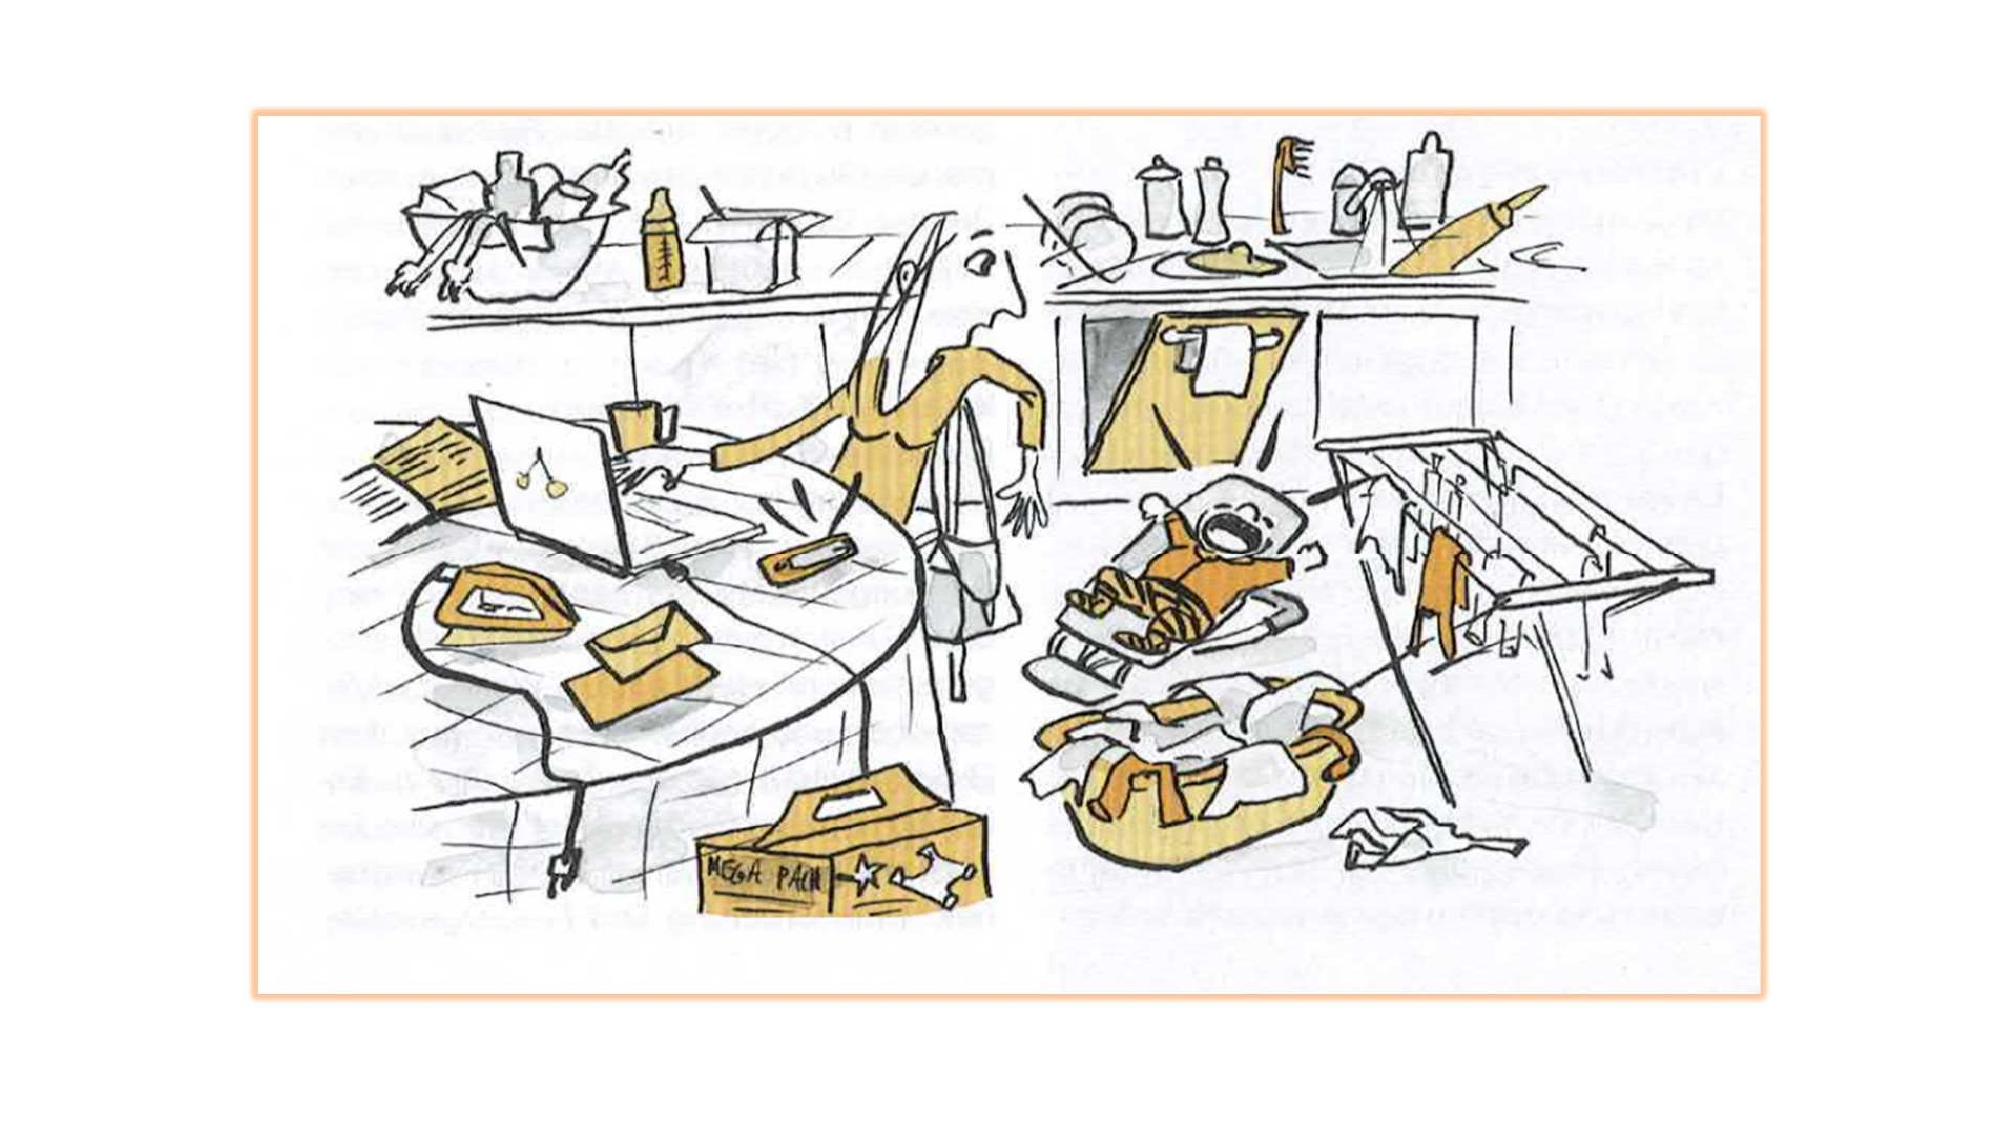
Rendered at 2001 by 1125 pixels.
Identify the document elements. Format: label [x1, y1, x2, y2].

text_box [243, 101, 1776, 1008]
